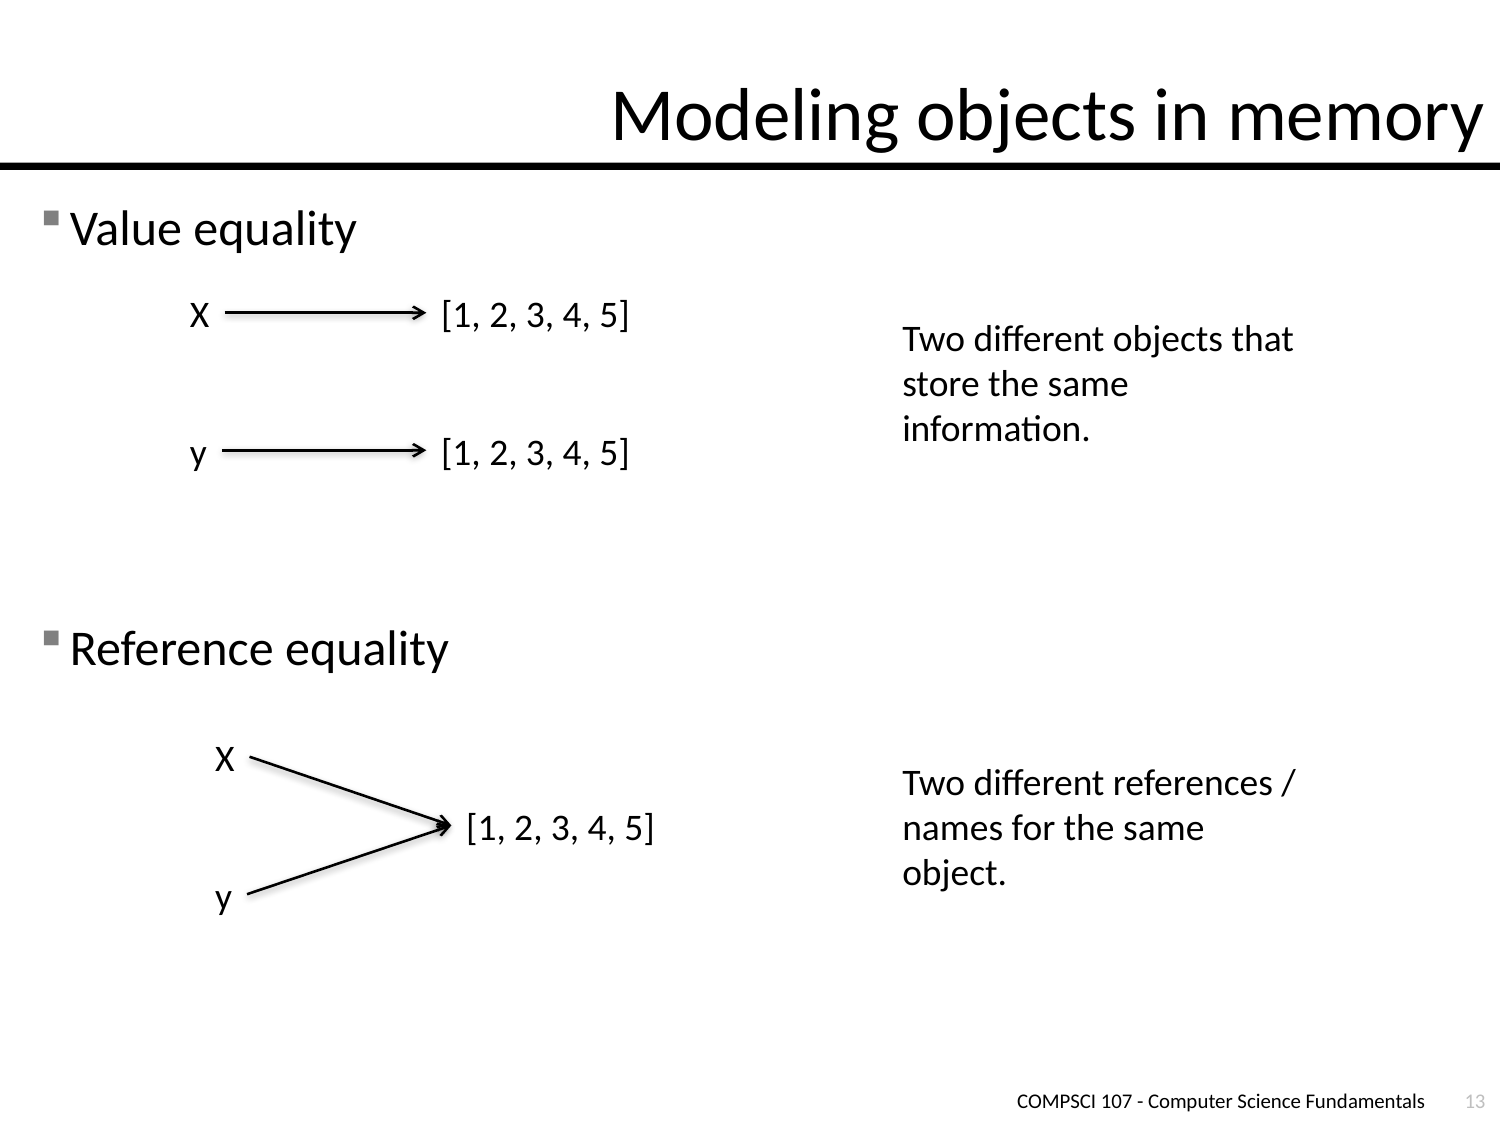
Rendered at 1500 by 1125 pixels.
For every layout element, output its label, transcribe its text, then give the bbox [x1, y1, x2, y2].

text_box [199, 726, 672, 926]
footer COMPSCI 107 - Computer Science Fundamentals [725, 1087, 1425, 1113]
slide_number 13 [1437, 1087, 1500, 1113]
title Modeling objects in memory [0, 0, 1500, 163]
text_box Two different references / names for the same object. [887, 750, 1313, 900]
list Value equality Reference equality [24, 187, 1475, 1075]
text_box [174, 282, 647, 482]
text_box Two different objects that store the same information. [887, 306, 1313, 456]
